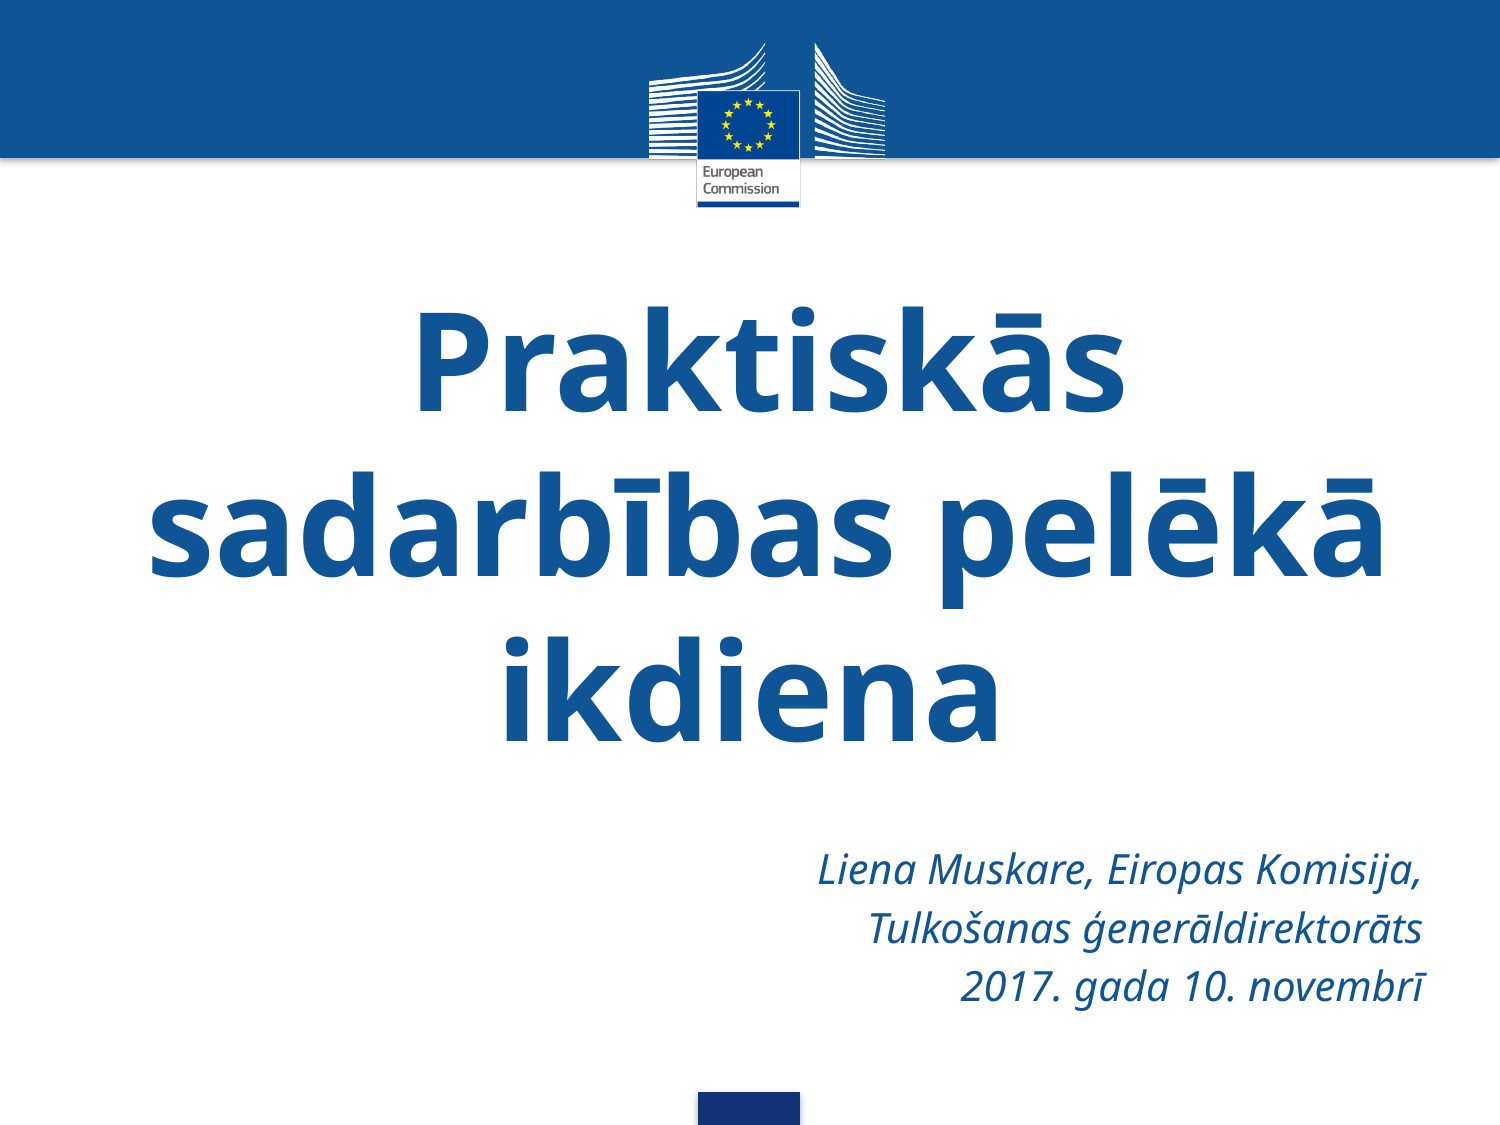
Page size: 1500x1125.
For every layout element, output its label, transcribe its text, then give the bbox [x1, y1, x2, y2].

picture [649, 42, 885, 208]
list Liena Muskare, Eiropas Komisija, Tulkošanas ģenerāldirektorāts 2017. gada 10. novembrī [88, 835, 1439, 1125]
title Praktiskās sadarbības pelēkā ikdiena [64, 219, 1415, 823]
